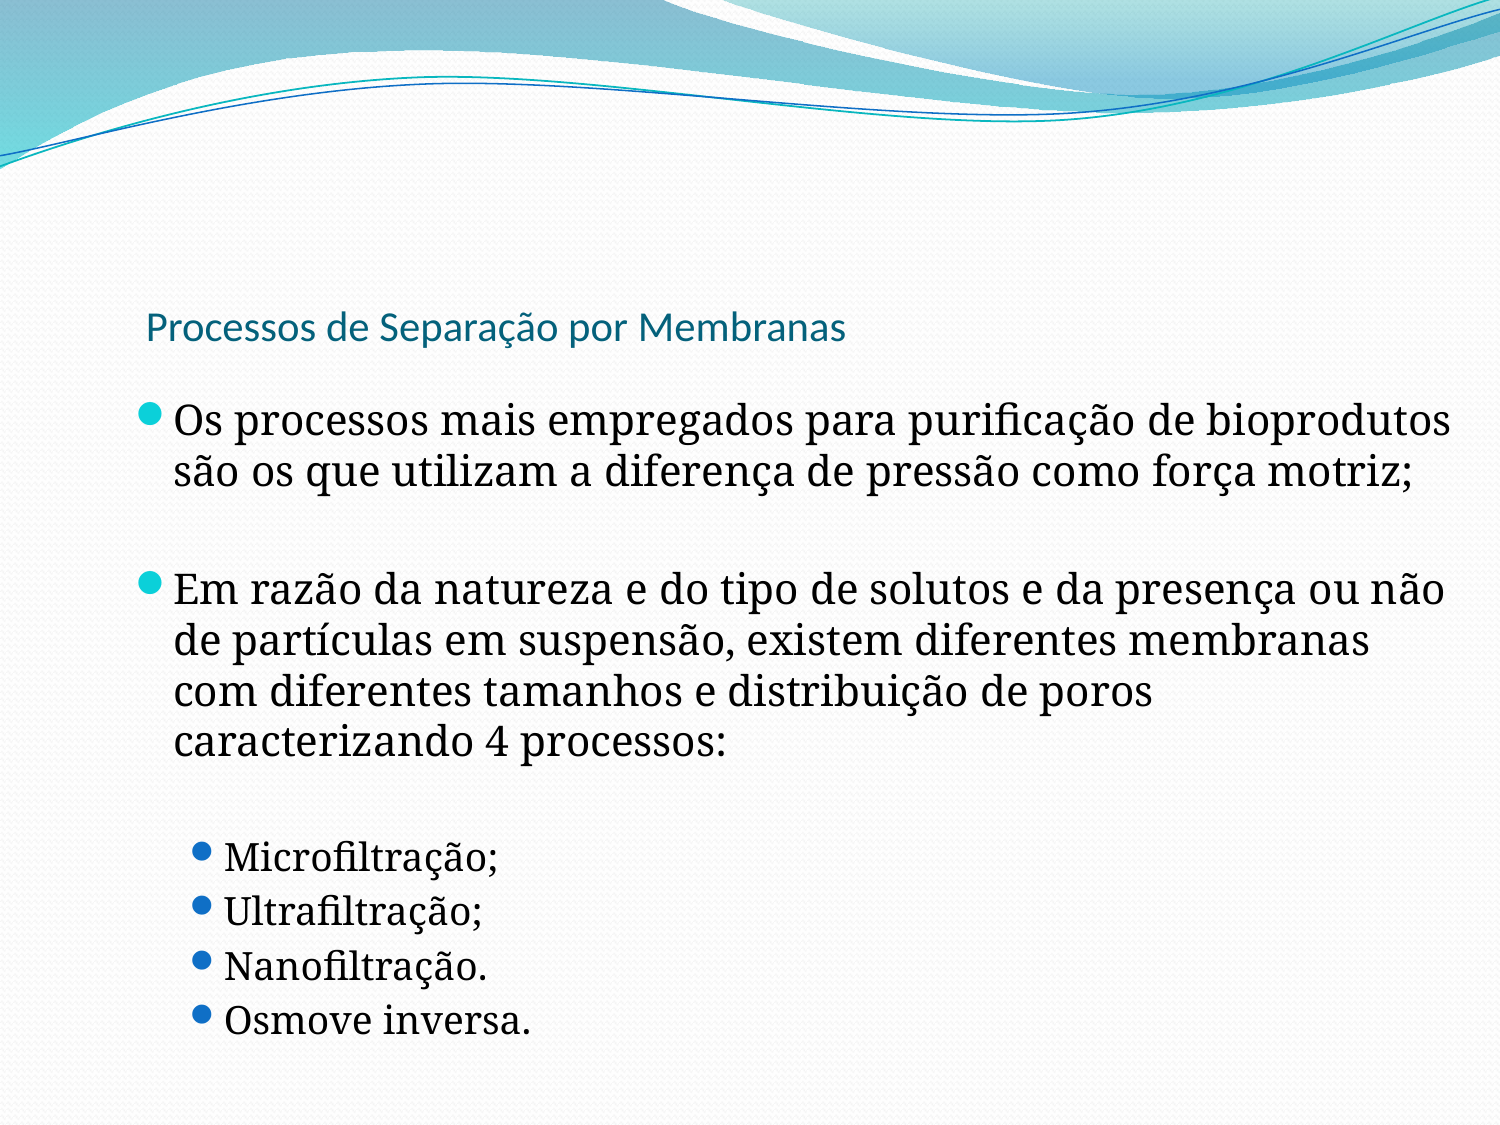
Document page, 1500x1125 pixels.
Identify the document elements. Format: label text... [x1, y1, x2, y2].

title Processos de Separação por Membranas [145, 136, 1376, 350]
list Os processos mais empregados para purificação de bioprodutos são os que utilizam a diferença de pressão como força motriz; Em razão da natureza e do tipo de solutos e da presença ou não de partículas em suspensão, existem diferentes membranas com diferentes tamanhos e distribuição de poros caracterizando 4 processos: Microfiltração; Ultrafiltração; Nanofiltração. Osmove inversa. [120, 385, 1471, 1106]
